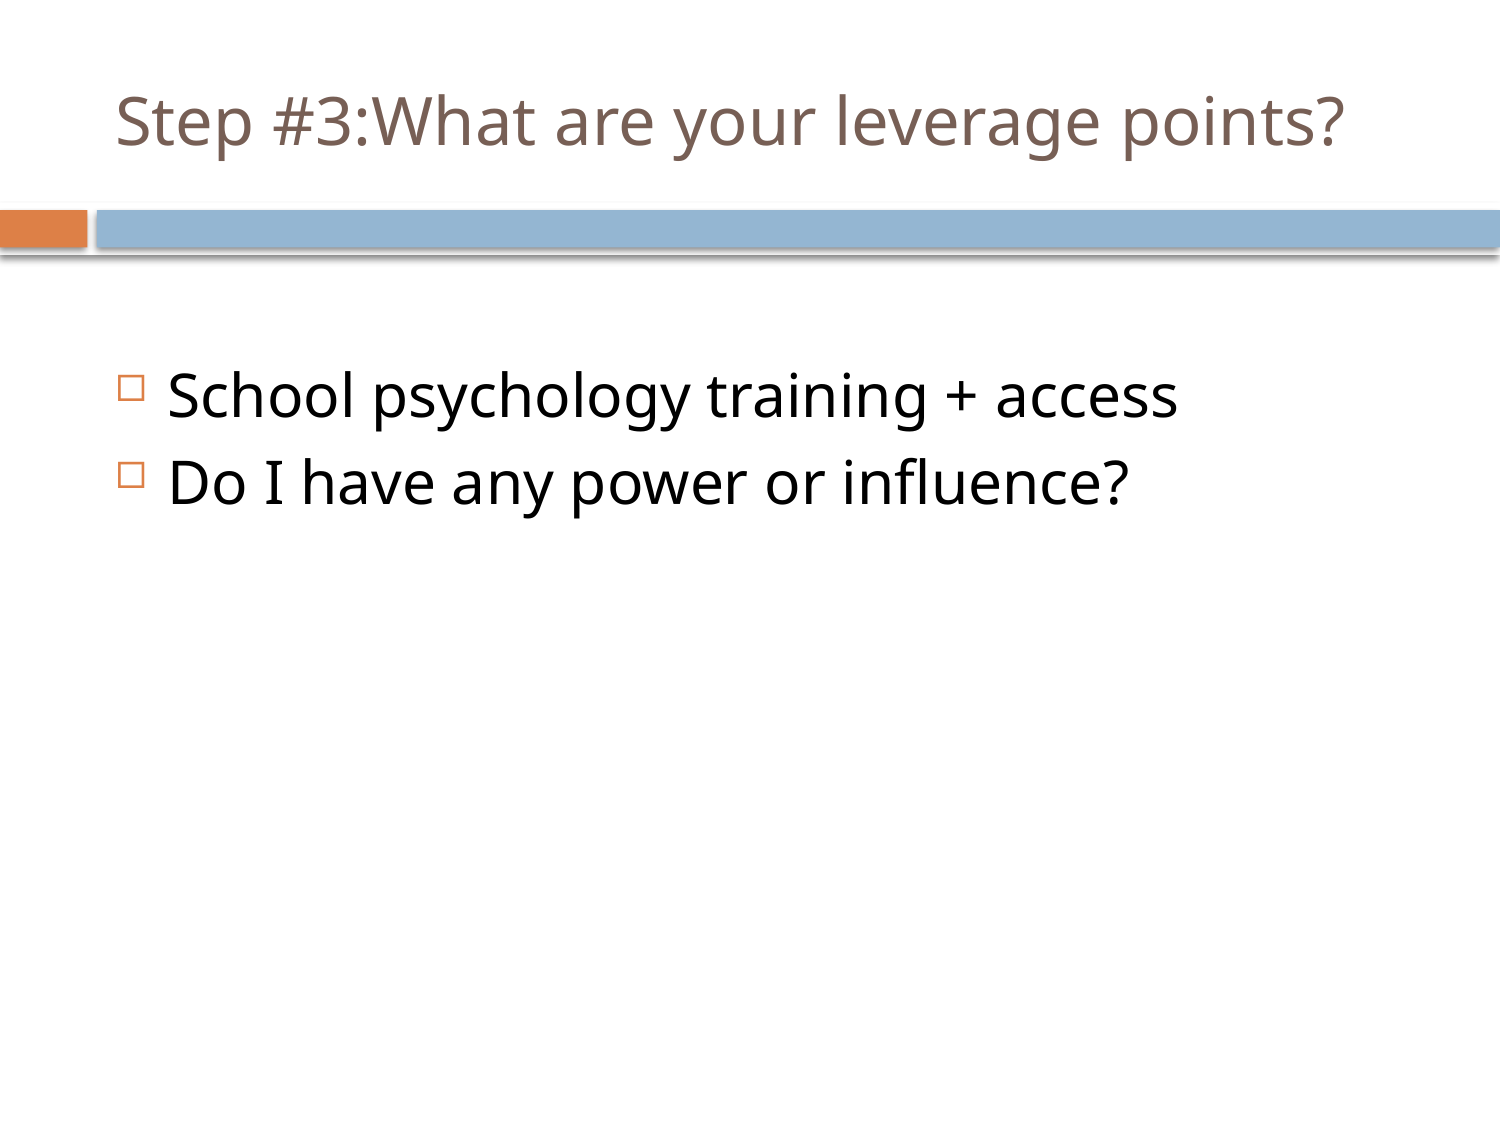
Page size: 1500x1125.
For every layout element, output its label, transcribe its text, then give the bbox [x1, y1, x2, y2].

title Step #3:What are your leverage points? [100, 37, 1438, 200]
list School psychology training + access Do I have any power or influence? [100, 262, 1438, 1000]
